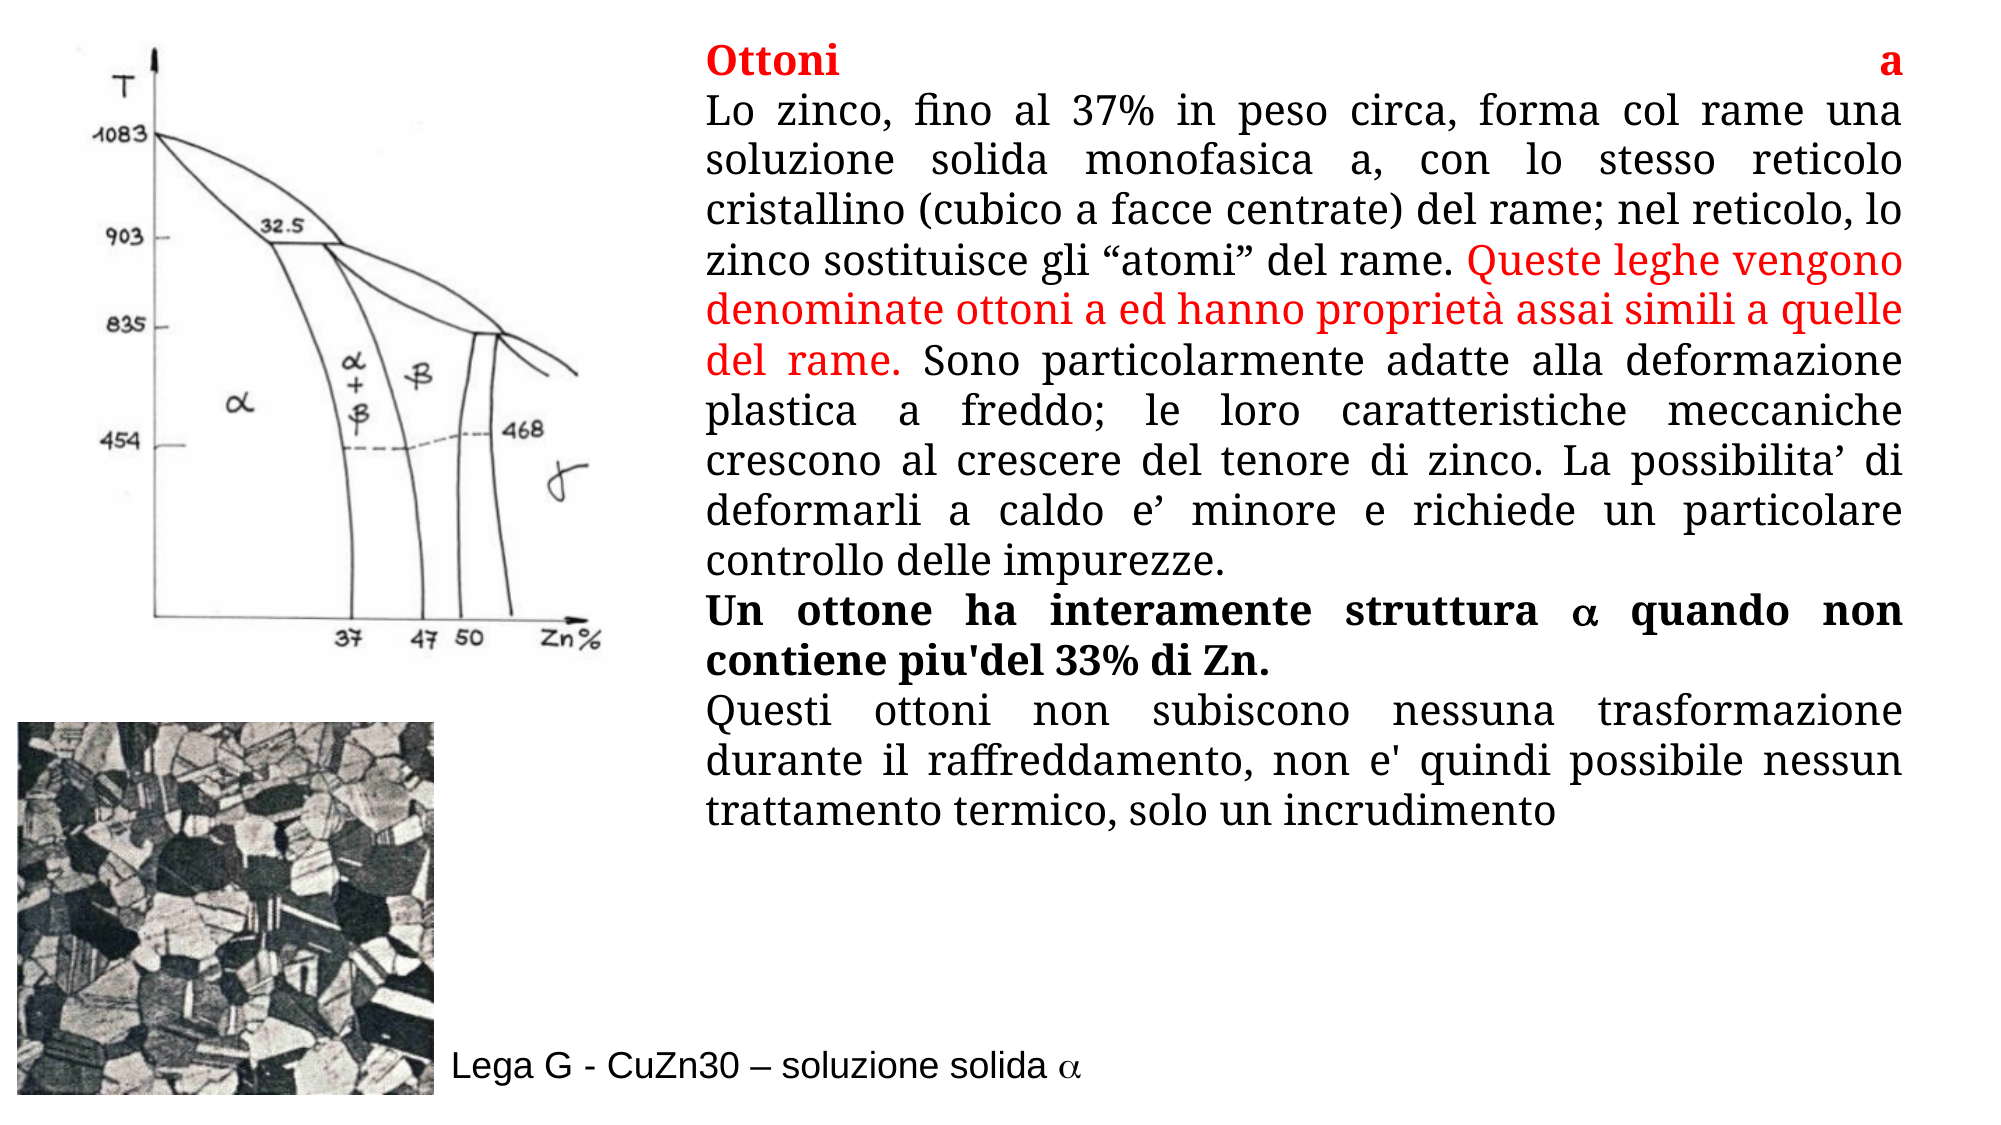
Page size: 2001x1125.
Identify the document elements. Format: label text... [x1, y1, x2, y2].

picture [57, 25, 638, 683]
text_box Ottoni a Lo zinco, fino al 37% in peso circa, forma col rame una soluzione solida monofasica a, con lo stesso reticolo cristallino (cubico a facce centrate) del rame; nel reticolo, lo zinco sostituisce gli “atomi” del rame. Queste leghe vengono denominate ottoni a ed hanno proprietà assai simili a quelle del rame. Sono particolarmente adatte alla deformazione plastica a freddo; le loro caratteristiche meccaniche crescono al crescere del tenore di zinco. La possibilita’ di deformarli a caldo e’ minore e richiede un particolare controllo delle impurezze. Un ottone ha interamente struttura  quando non contiene piu'del 33% di Zn. Questi ottoni non subiscono nessuna trasformazione durante il raffreddamento, non e' quindi possibile nessun trattamento termico, solo un incrudimento [690, 25, 1919, 891]
text_box Lega G - CuZn30 – soluzione solida a [436, 1033, 1107, 1094]
picture [17, 722, 434, 1095]
